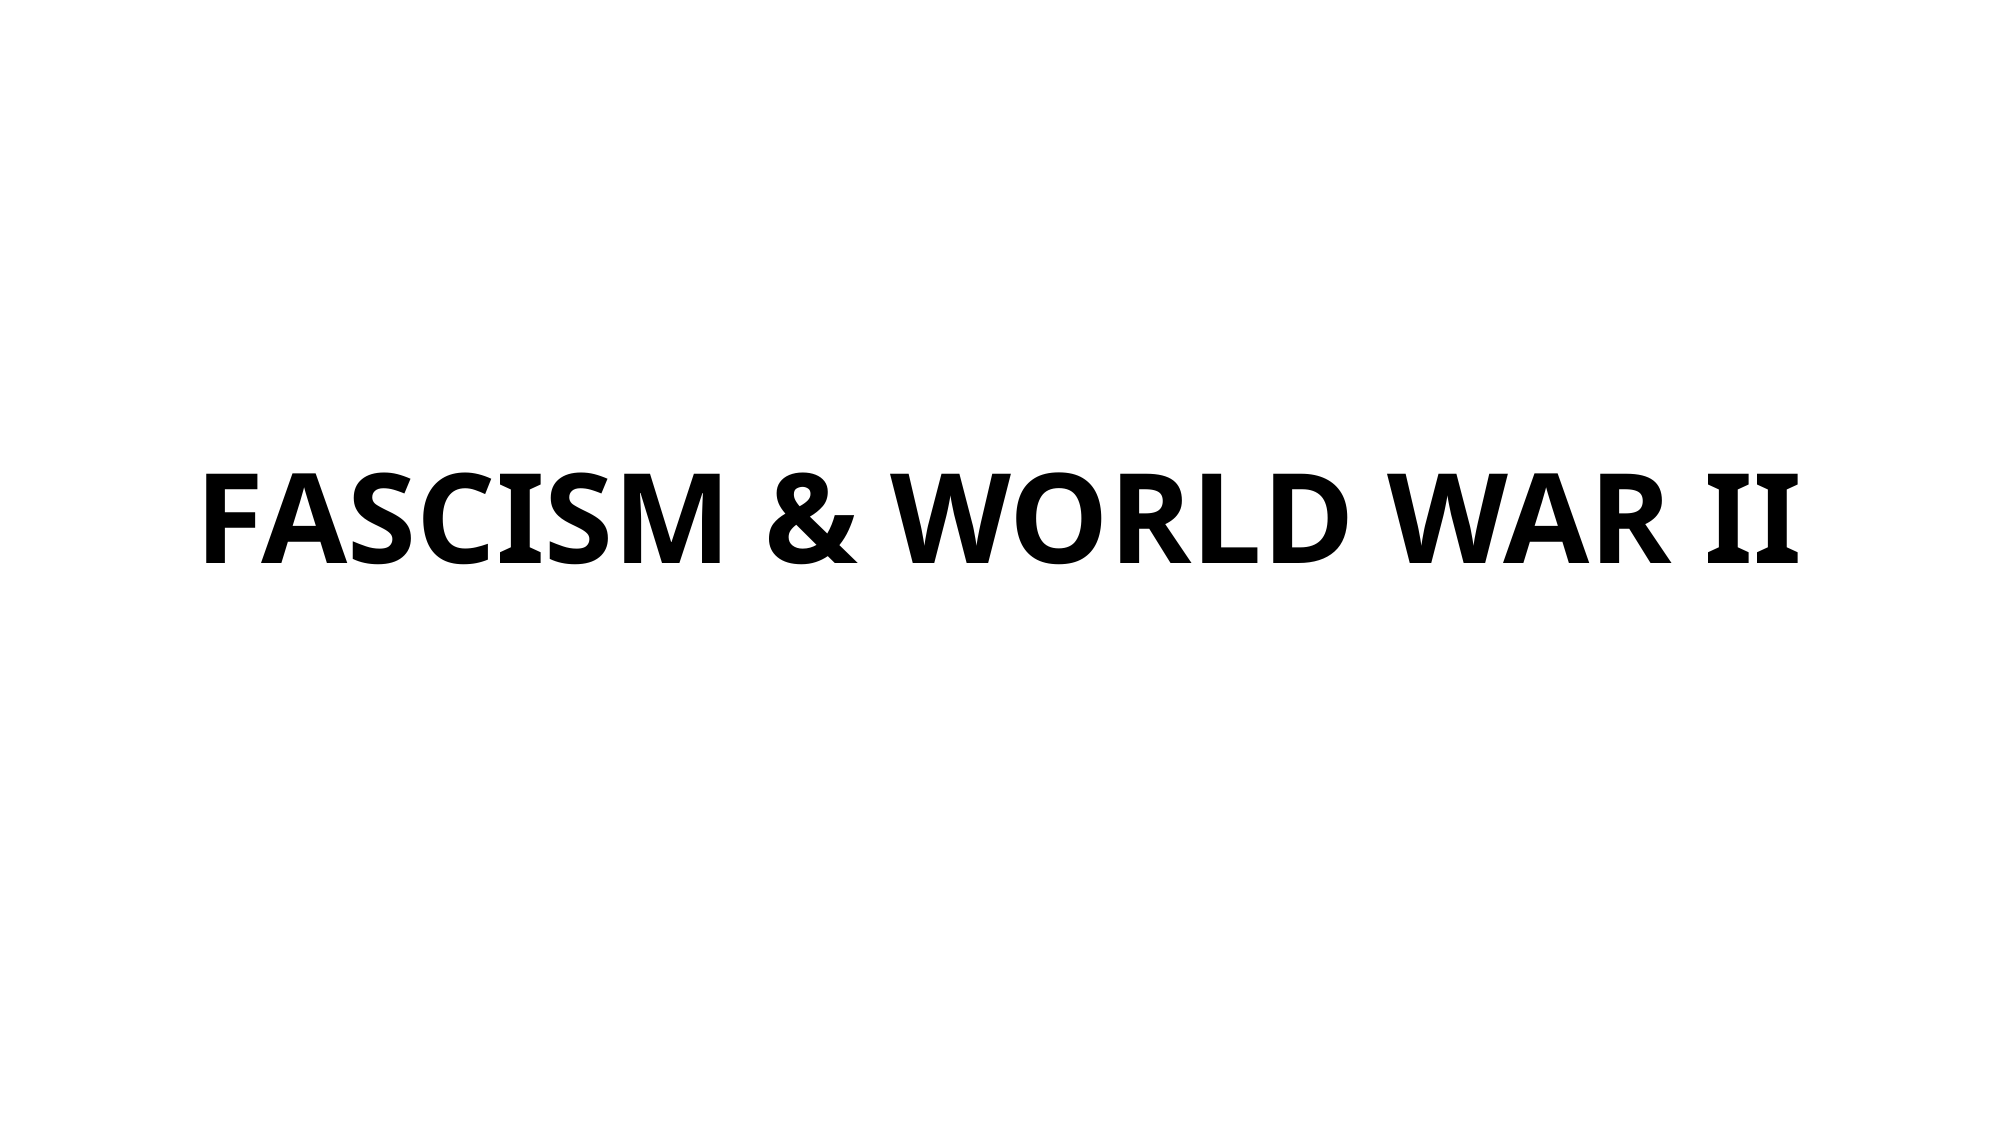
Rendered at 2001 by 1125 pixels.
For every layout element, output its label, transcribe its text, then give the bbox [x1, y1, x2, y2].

title FASCISM & WORLD WAR II [136, 280, 1862, 749]
